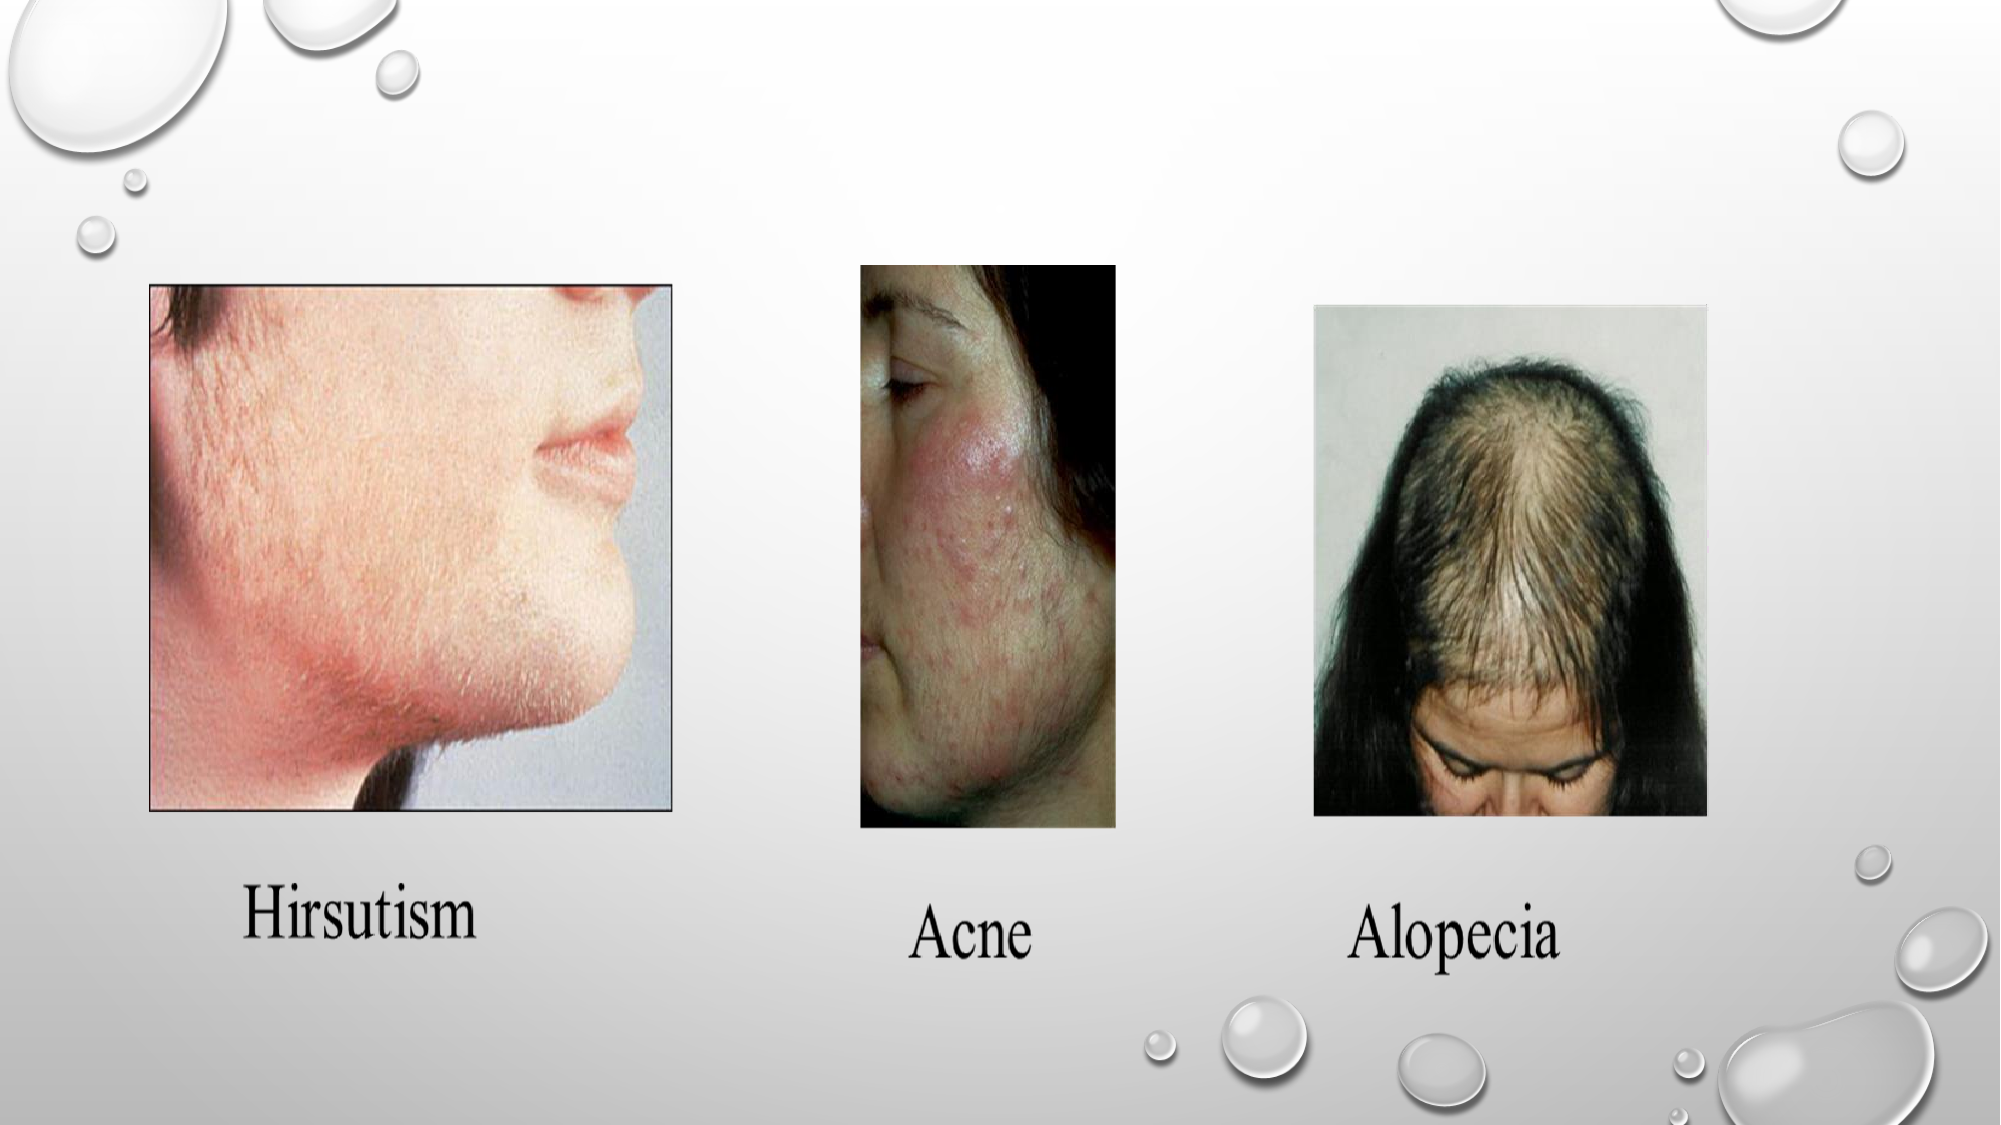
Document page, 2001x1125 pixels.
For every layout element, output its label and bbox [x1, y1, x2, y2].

picture [0, 0, 2000, 1125]
list [149, 264, 1715, 1024]
